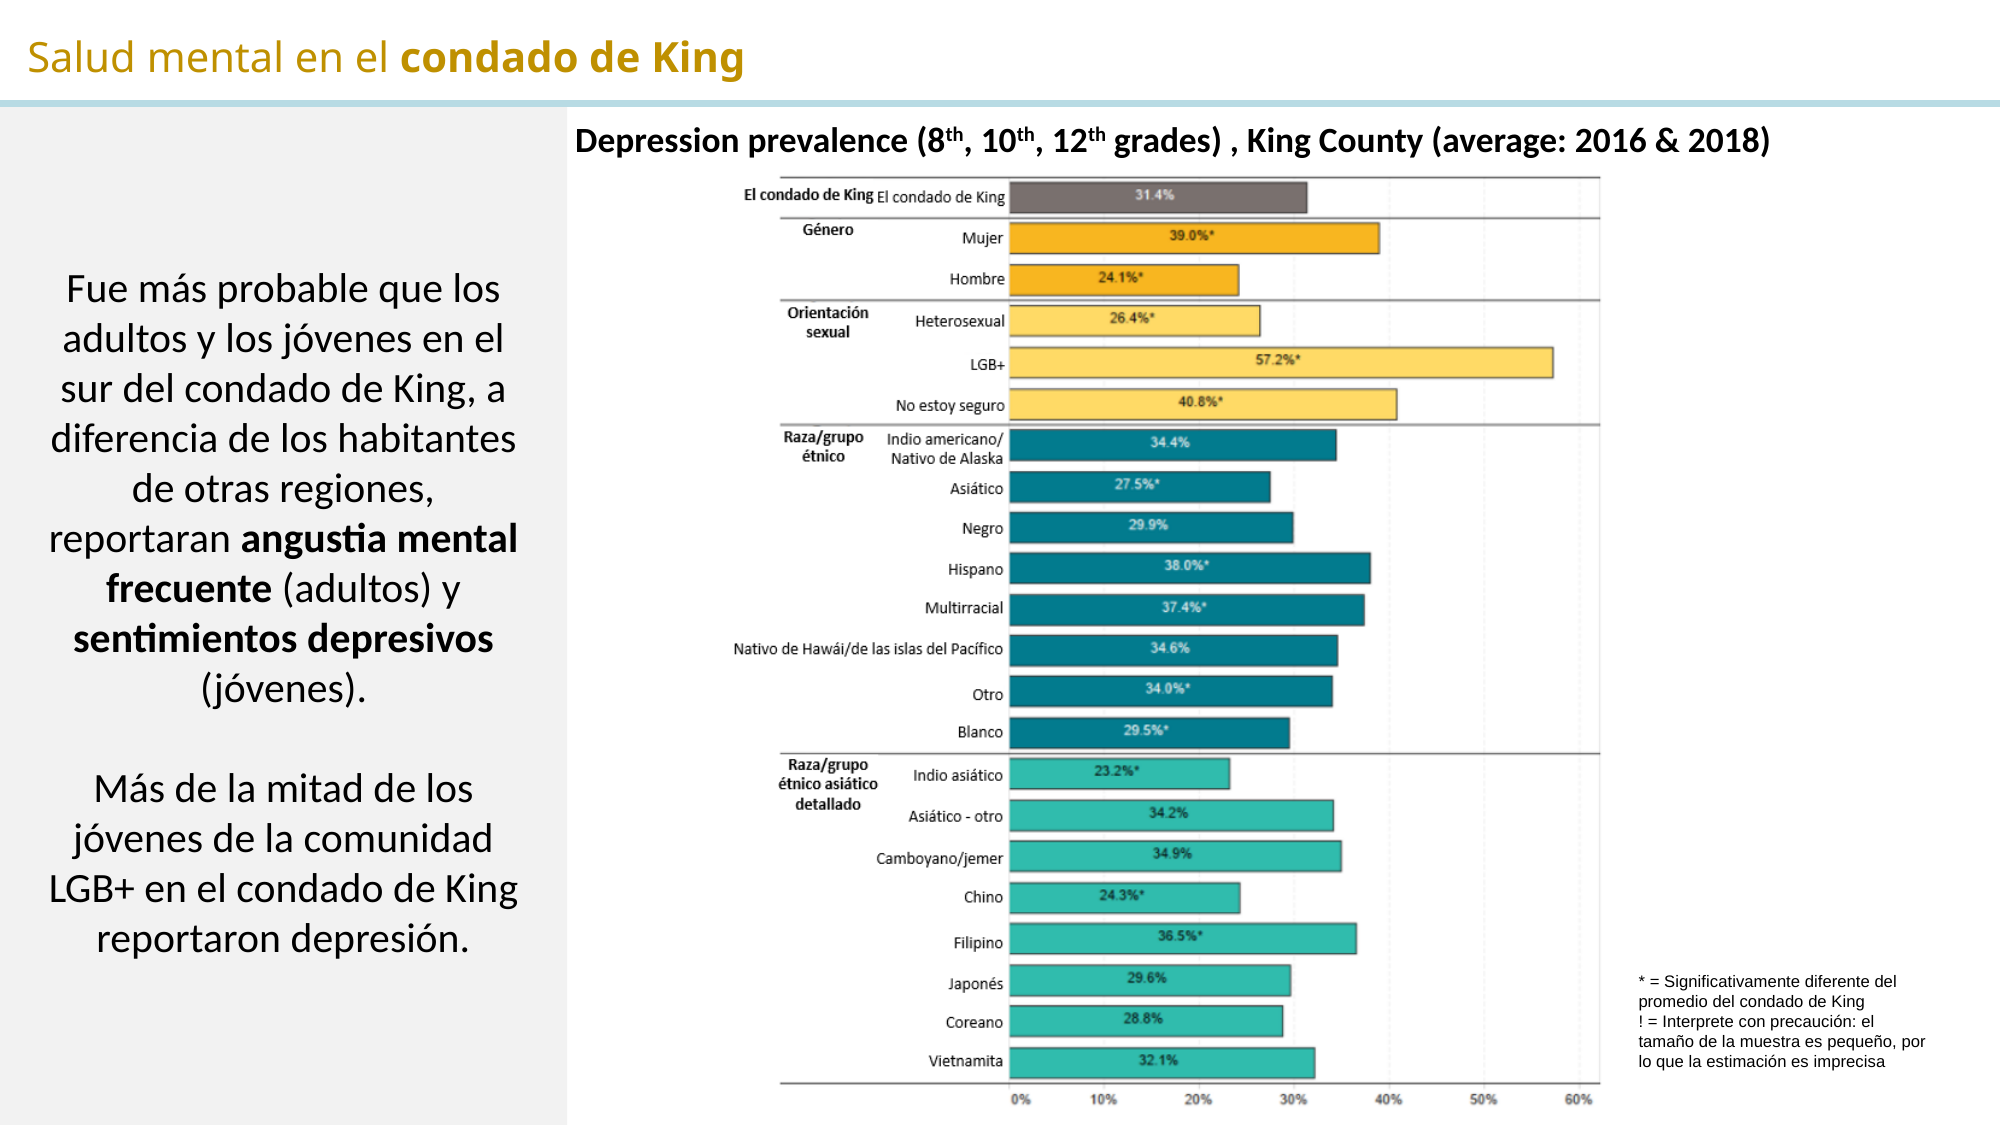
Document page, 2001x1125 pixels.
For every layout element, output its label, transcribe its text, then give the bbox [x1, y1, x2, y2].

picture [724, 171, 1622, 1112]
text_box Salud mental en el condado de King [12, 23, 1947, 88]
text_box Fue más probable que los adultos y los jóvenes en el sur del condado de King, a diferencia de los habitantes de otras regiones, reportaran angustia mental frecuente (adultos) y sentimientos depresivos (jóvenes). Más de la mitad de los jóvenes de la comunidad LGB+ en el condado de King reportaron depresión. [32, 253, 535, 969]
text_box [0, 107, 568, 1125]
text_box * = Significativamente diferente del promedio del condado de King ! = Interprete con precaución: el tamaño de la muestra es pequeño, por lo que la estimación es imprecisa [1623, 963, 1947, 1078]
text_box Depression prevalence (8th, 10th, 12th grades) , King County (average: 2016 & 2018) [400, 109, 1947, 167]
